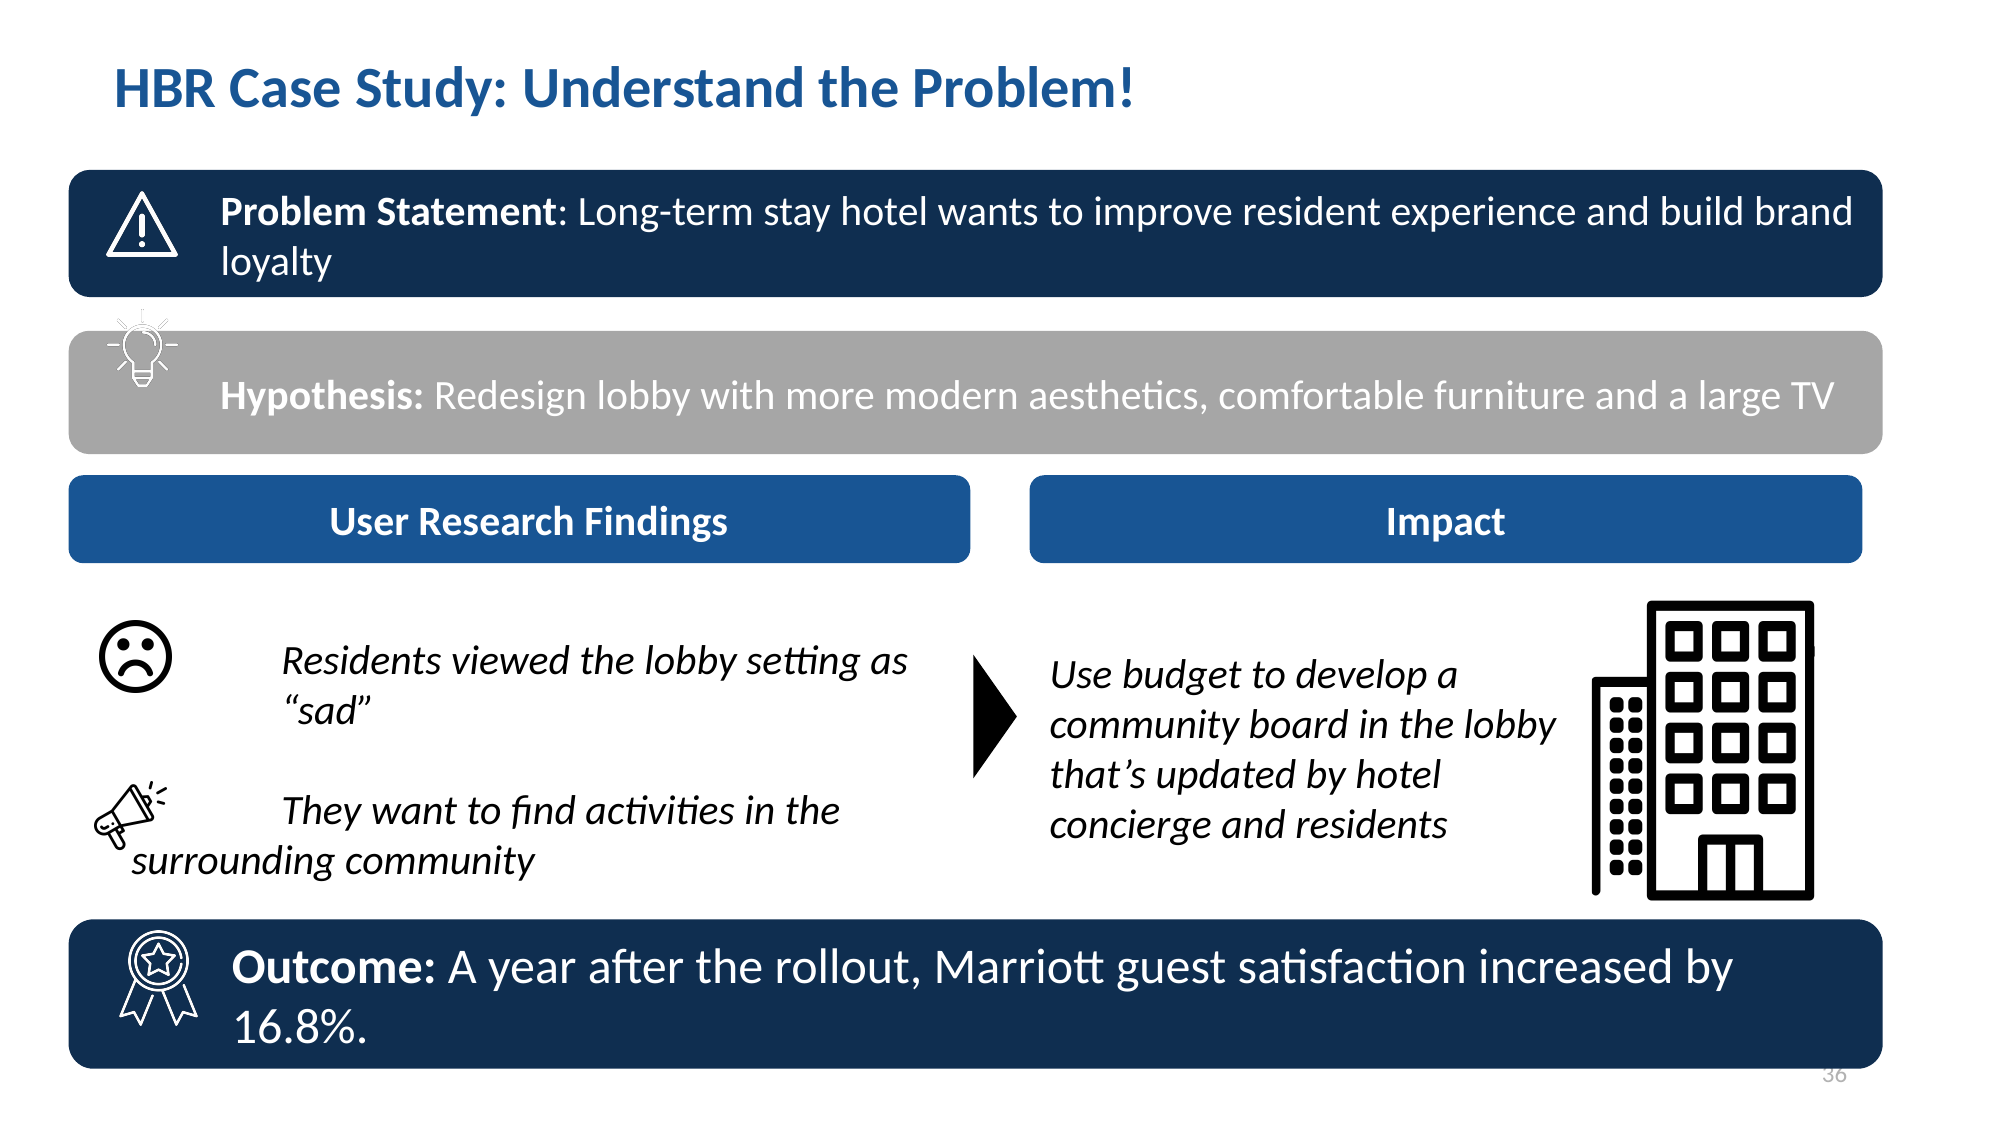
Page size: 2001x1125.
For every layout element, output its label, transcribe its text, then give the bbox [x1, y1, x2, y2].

picture [1591, 598, 1815, 903]
text_box [973, 654, 1017, 779]
text_box Outcome: A year after the rollout, Marriott guest satisfaction increased by 16.8%. [68, 919, 1883, 1069]
text_box Problem Statement: Long-term stay hotel wants to improve resident experience and build brand loyalty [68, 169, 1883, 298]
title HBR Case Study: Understand the Problem! [99, 41, 1825, 162]
picture [111, 930, 206, 1026]
picture [104, 309, 181, 387]
text_box User Research Findings [68, 475, 971, 564]
picture [94, 779, 167, 852]
slide_number 36 [1412, 1069, 1863, 1103]
text_box Residents viewed the lobby setting as “sad” They want to find activities in the surrounding community [116, 625, 992, 891]
picture [106, 188, 178, 260]
text_box Hypothesis: Redesign lobby with more modern aesthetics, comfortable furniture and a large TV [68, 330, 1883, 455]
text_box Impact [1029, 475, 1863, 564]
text_box Use budget to develop a community board in the lobby that’s updated by hotel concierge and residents [1034, 639, 1591, 855]
picture [99, 620, 172, 693]
